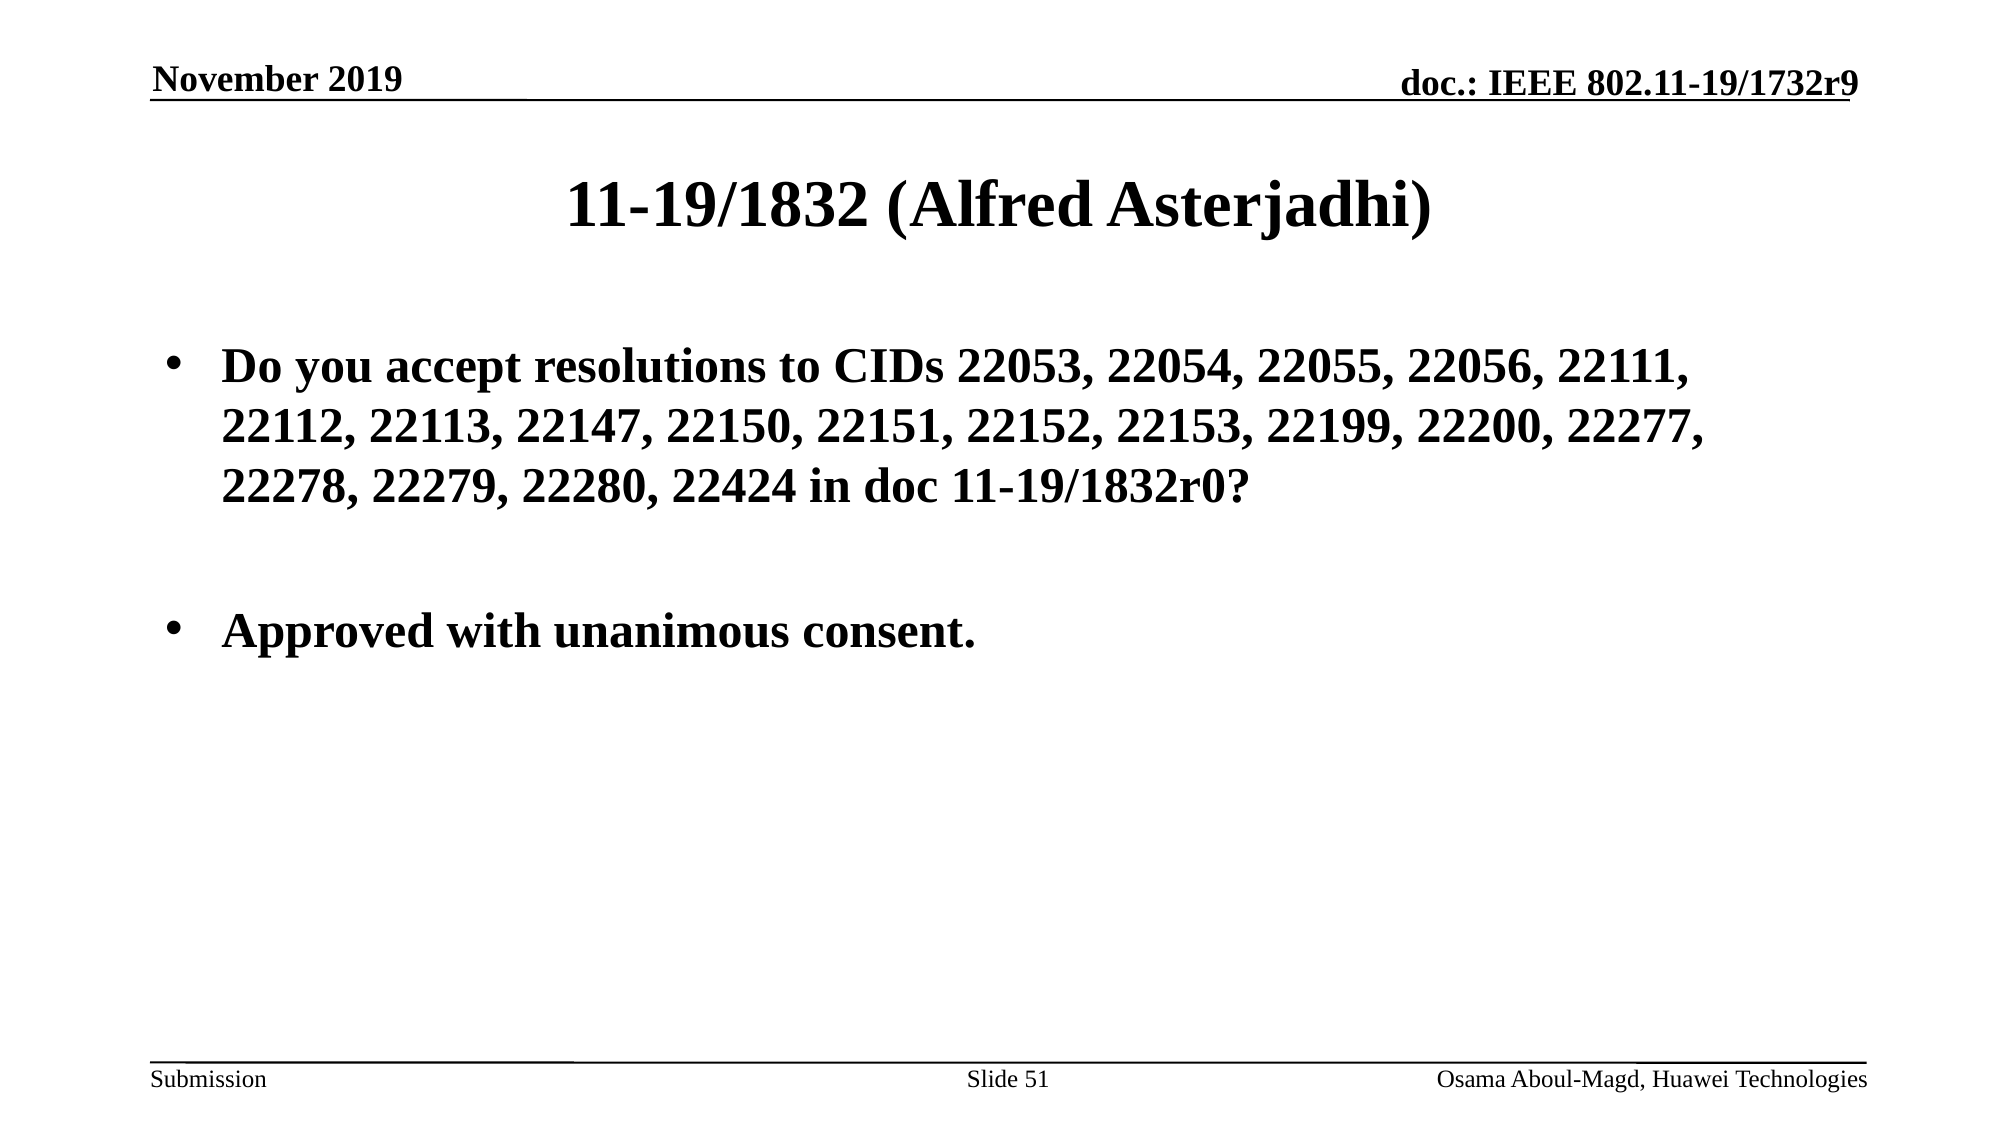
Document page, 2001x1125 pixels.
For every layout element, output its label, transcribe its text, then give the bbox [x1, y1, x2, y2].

slide_number Slide 51 [950, 1061, 1067, 1123]
title 11-19/1832 (Alfred Asterjadhi) [149, 112, 1850, 288]
footer Osama Aboul-Magd, Huawei Technologies [1171, 1061, 1869, 1093]
list Do you accept resolutions to CIDs 22053, 22054, 22055, 22056, 22111, 22112, 22113, 22147, 22150, 22151, 22152, 22153, 22199, 22200, 22277, 22278, 22279, 22280, 22424 in doc 11-19/1832r0? Approved with unanimous consent. [149, 324, 1850, 1000]
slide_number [152, 54, 563, 100]
